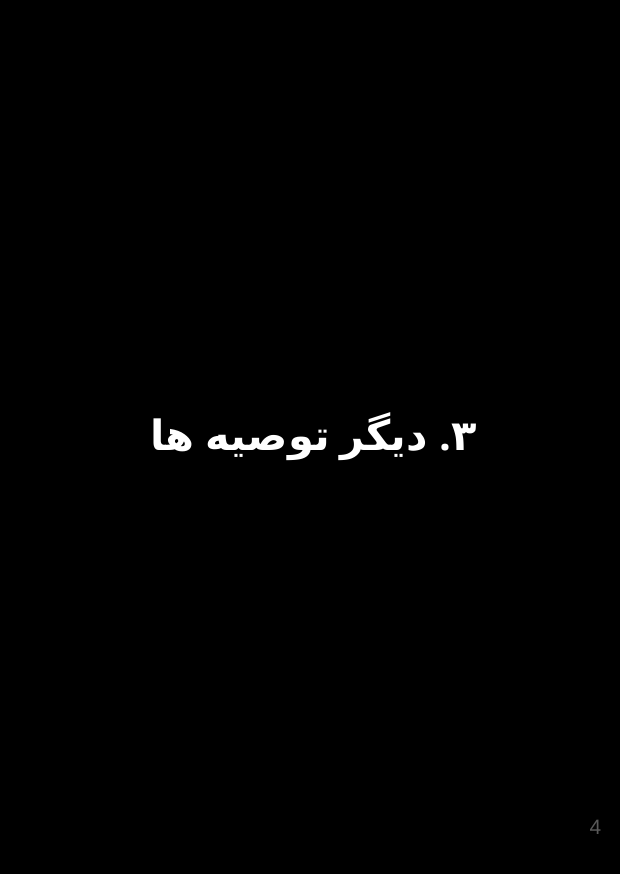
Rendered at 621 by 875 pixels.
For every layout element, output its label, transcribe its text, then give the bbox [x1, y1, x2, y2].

text_box ۳. دیگر توصیه ها [77, 394, 538, 474]
slide_number ‹#› [574, 792, 612, 860]
